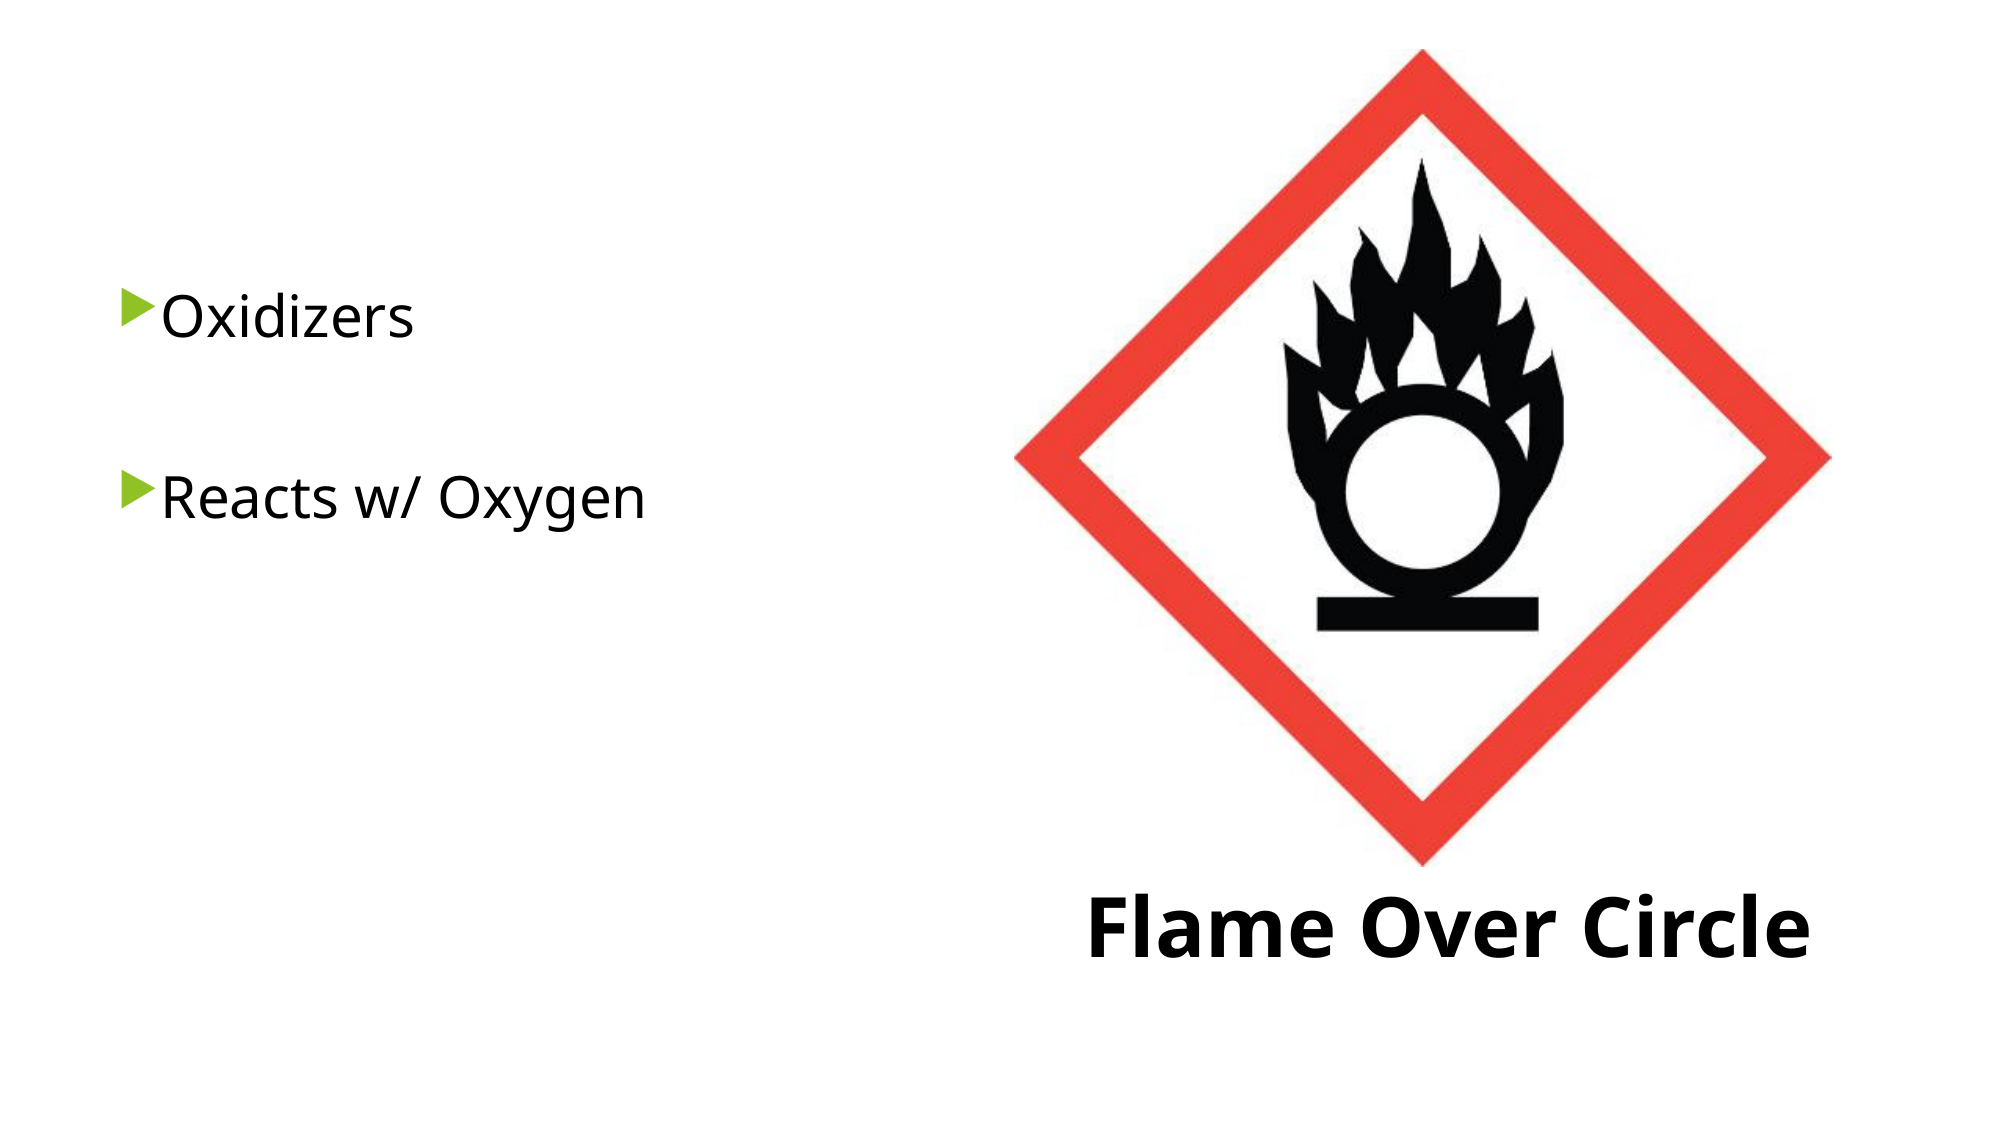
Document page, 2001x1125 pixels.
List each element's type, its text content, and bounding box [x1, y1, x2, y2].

text_box Oxidizers Reacts w/ Oxygen [102, 271, 842, 952]
picture [1014, 49, 1832, 867]
title Flame Over Circle [1069, 866, 1930, 1084]
